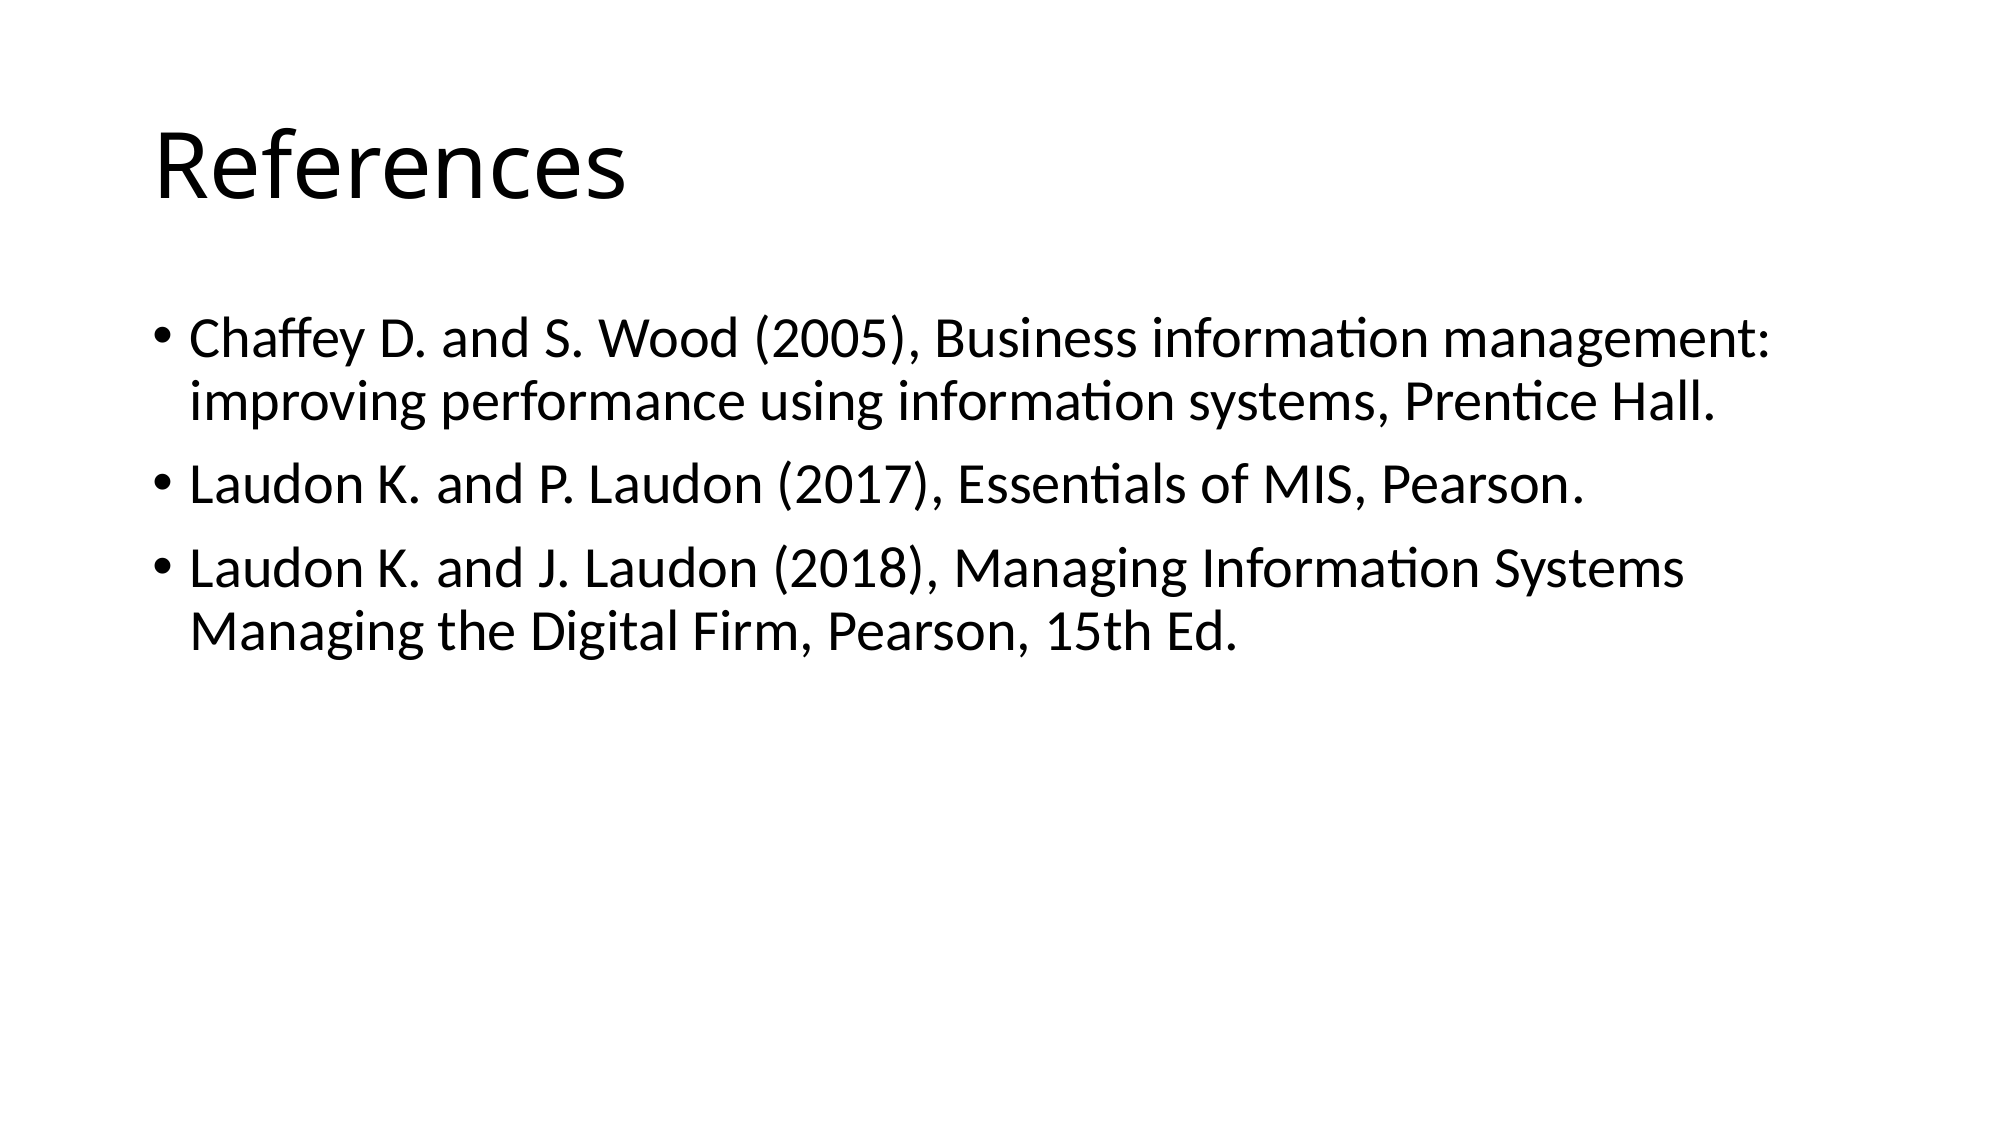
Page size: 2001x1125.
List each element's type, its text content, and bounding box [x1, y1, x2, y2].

title References [137, 59, 1863, 278]
list Chaffey D. and S. Wood (2005), Business information management: improving performance using information systems, Prentice Hall. Laudon K. and P. Laudon (2017), Essentials of MIS, Pearson. Laudon K. and J. Laudon (2018), Managing Information Systems Managing the Digital Firm, Pearson, 15th Ed. [137, 299, 1863, 1014]
